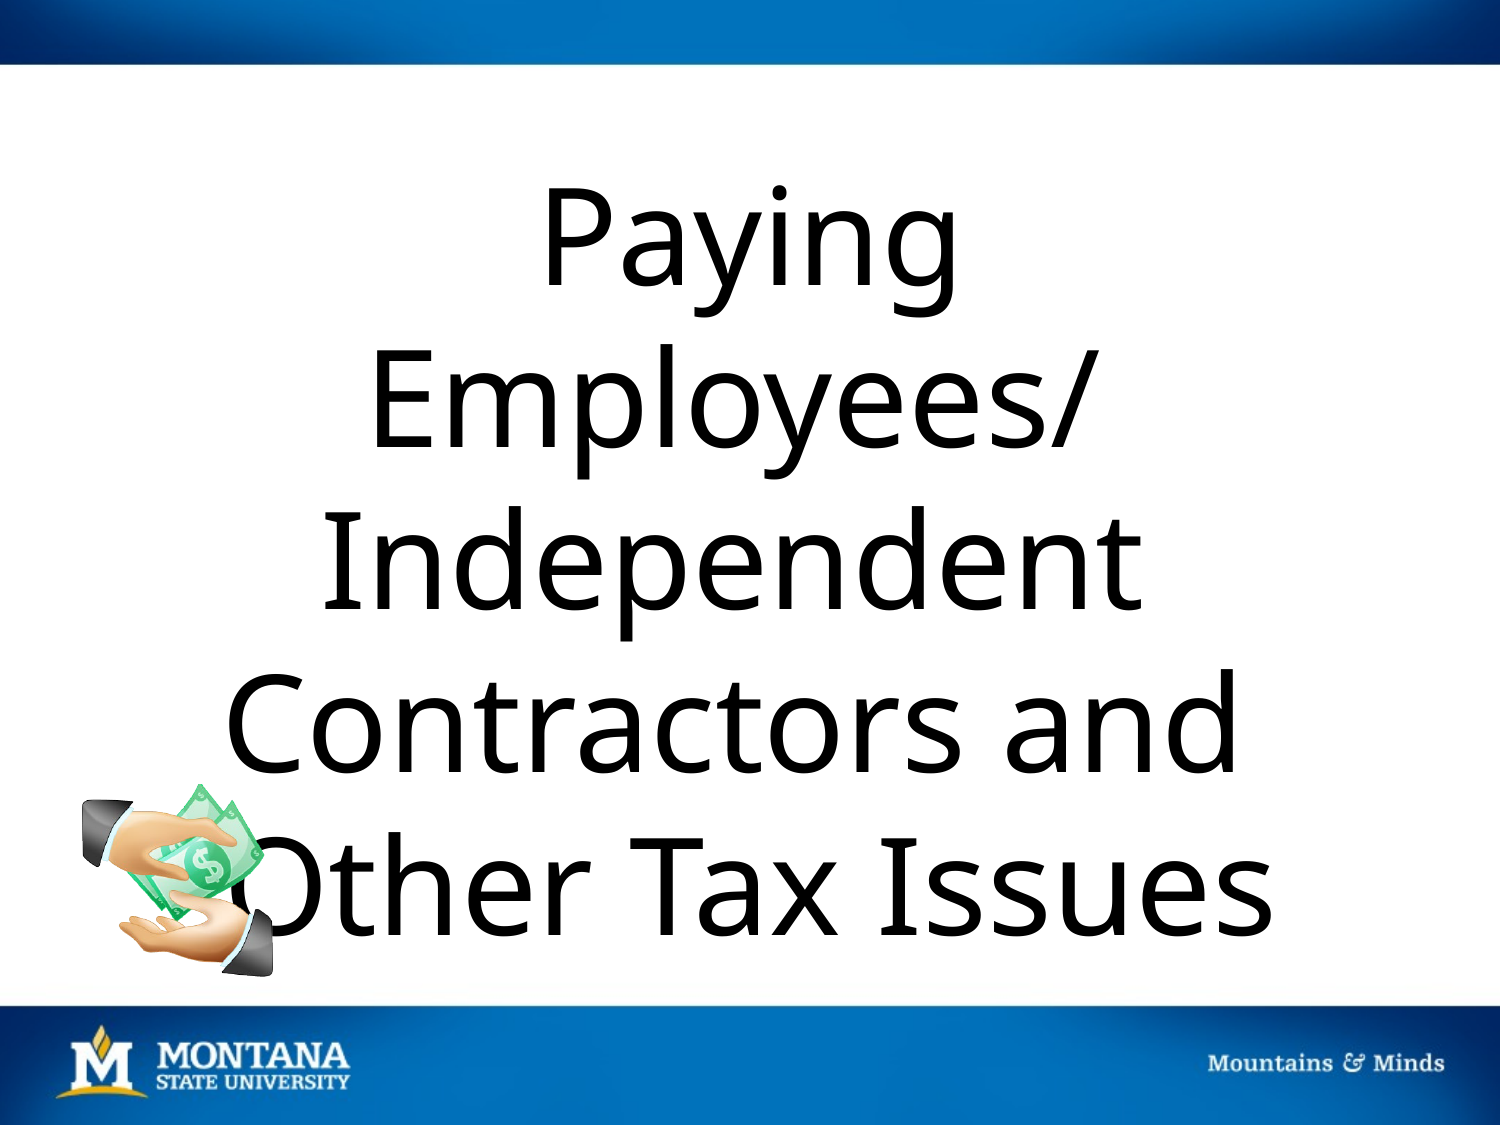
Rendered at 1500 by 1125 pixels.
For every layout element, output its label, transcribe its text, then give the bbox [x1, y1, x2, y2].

picture [0, 0, 1500, 1125]
text_box [78, 784, 277, 982]
text_box Paying Employees/ Independent Contractors and Other Tax Issues [183, 147, 1317, 962]
